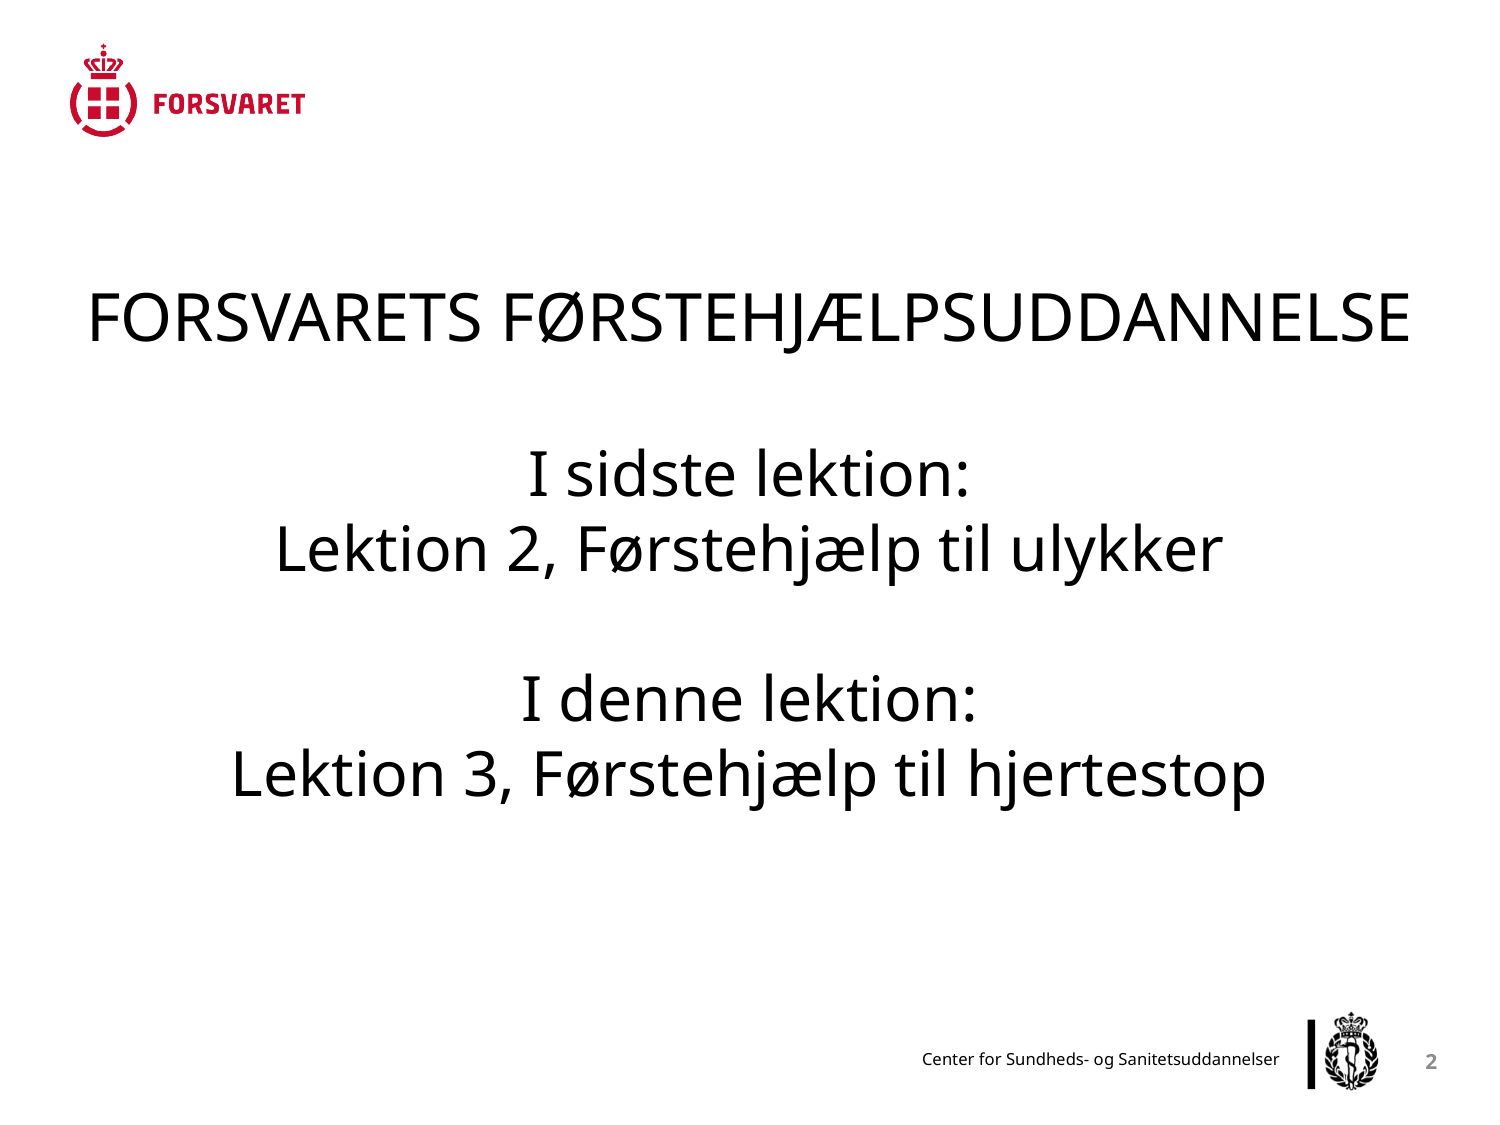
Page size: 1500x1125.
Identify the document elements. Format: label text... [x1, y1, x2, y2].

picture [1318, 1005, 1381, 1093]
text_box FORSVARETS FØRSTEHJÆLPSUDDANNELSE I sidste lektion: Lektion 2, Førstehjælp til ulykker I denne lektion: Lektion 3, Førstehjælp til hjertestop [17, 267, 1483, 817]
picture [3, 26, 372, 161]
